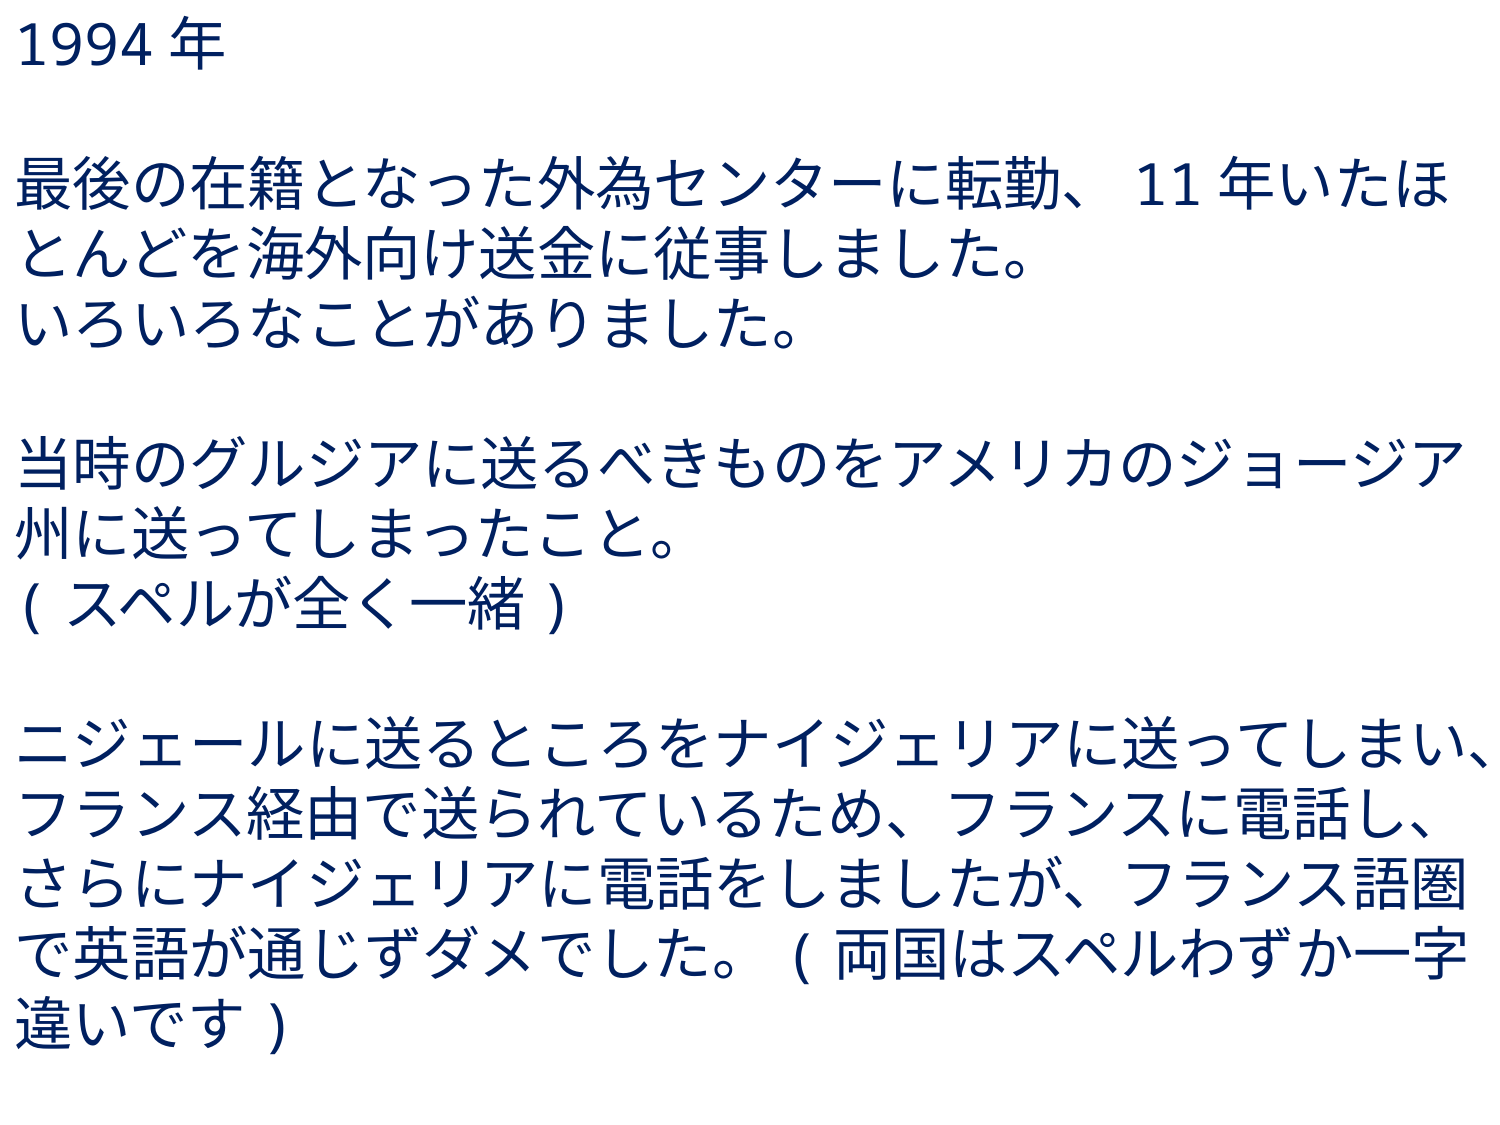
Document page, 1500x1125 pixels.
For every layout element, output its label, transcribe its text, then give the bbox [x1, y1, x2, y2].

text_box 1994年 最後の在籍となった外為センターに転勤、11年いたほとんどを海外向け送金に従事しました。 いろいろなことがありました。 当時のグルジアに送るべきものをアメリカのジョージア州に送ってしまったこと。 (スペルが全く一緒) ニジェールに送るところをナイジェリアに送ってしまい、フランス経由で送られているため、フランスに電話し、さらにナイジェリアに電話をしましたが、フランス語圏で英語が通じずダメでした。(両国はスペルわずか一字違いです) [0, 0, 1500, 1065]
